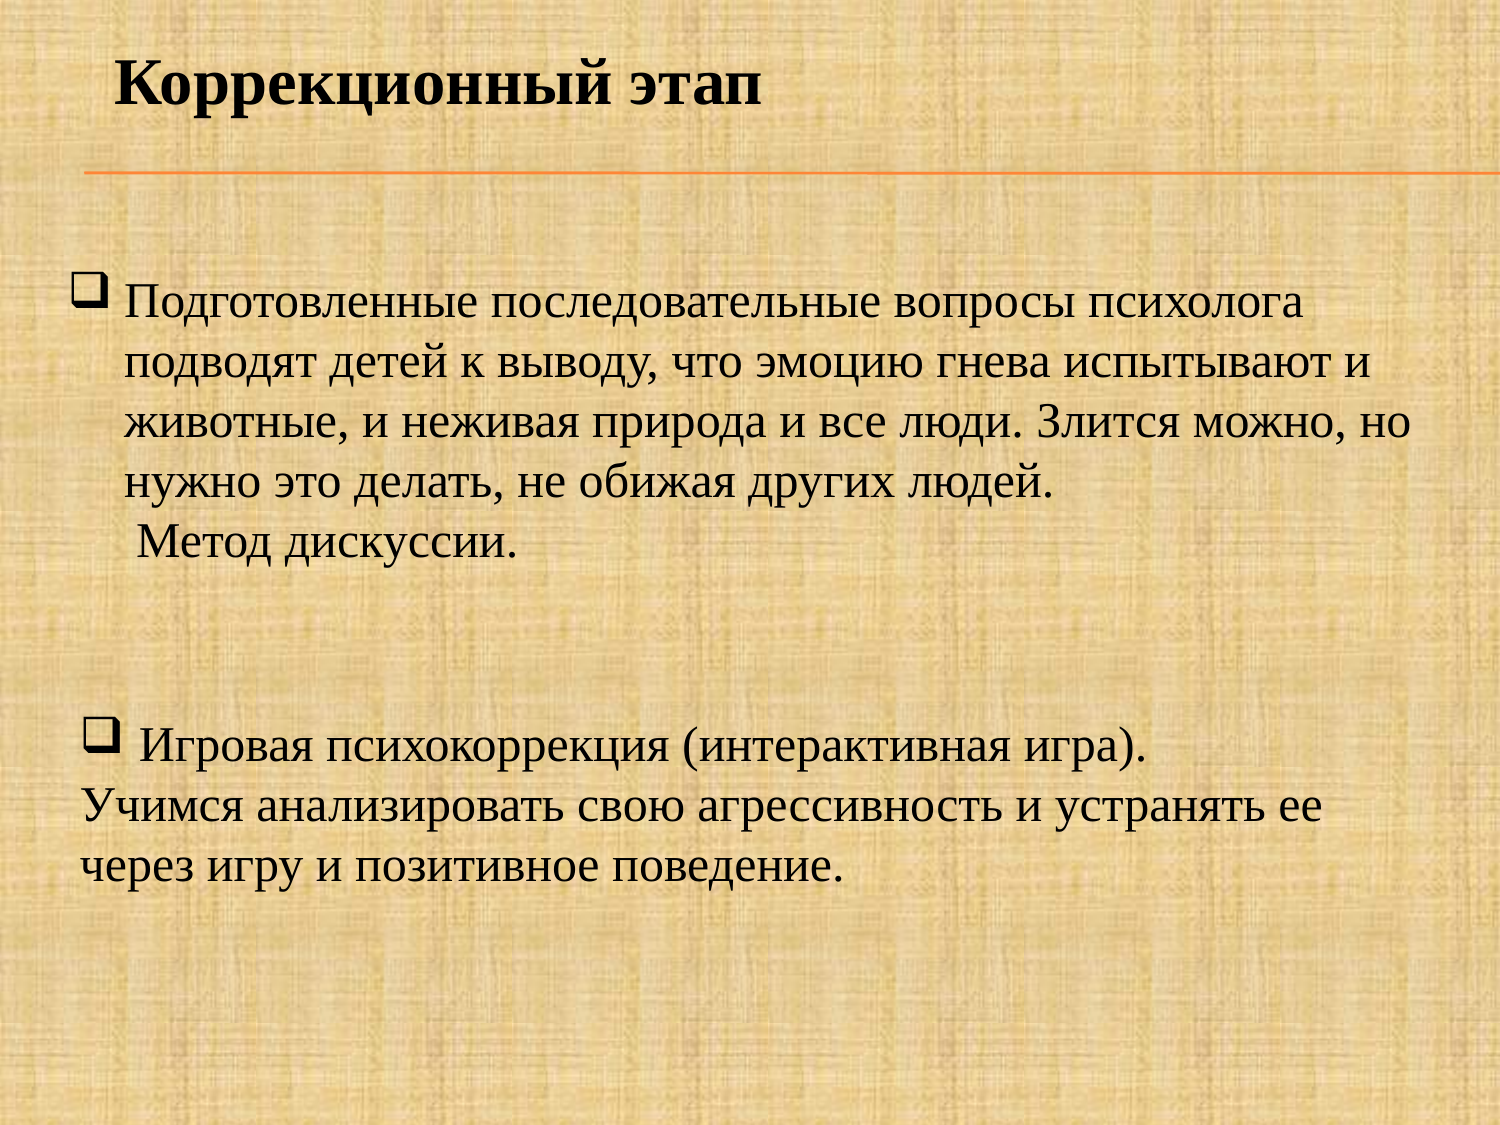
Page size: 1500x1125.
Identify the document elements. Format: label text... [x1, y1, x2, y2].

text_box Подготовленные последовательные вопросы психолога подводят детей к выводу, что эмоцию гнева испытывают и животные, и неживая природа и все люди. Злится можно, но нужно это делать, не обижая других людей. Метод дискуссии. [53, 259, 1471, 575]
text_box Игровая психокоррекция (интерактивная игра). Учимся анализировать свою агрессивность и устранять ее через игру и позитивное поведение. [64, 704, 1459, 899]
picture [0, 0, 1500, 1125]
text_box Коррекционный этап [100, 30, 979, 126]
